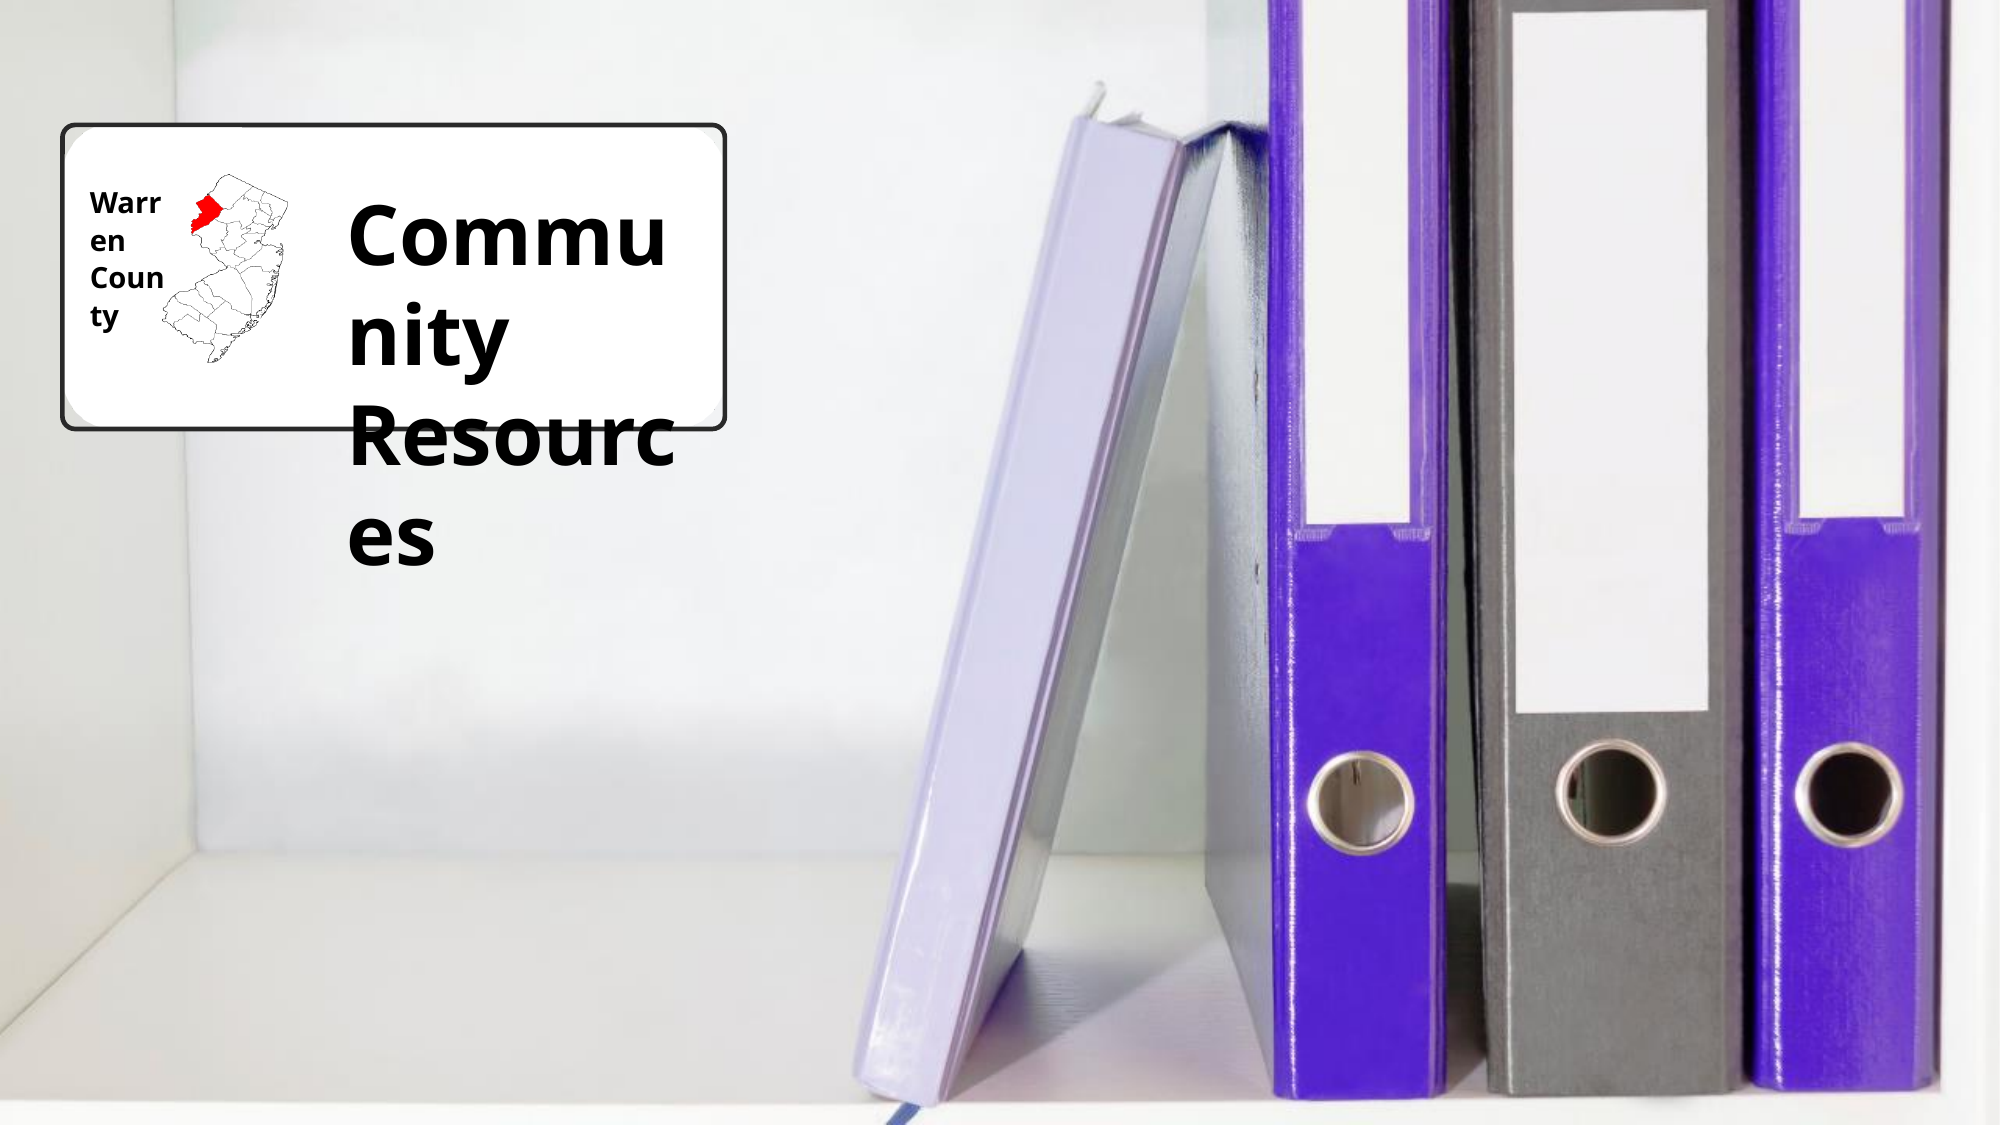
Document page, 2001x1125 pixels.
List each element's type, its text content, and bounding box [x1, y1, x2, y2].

picture [0, 0, 2000, 1125]
text_box Warren County [75, 174, 189, 340]
